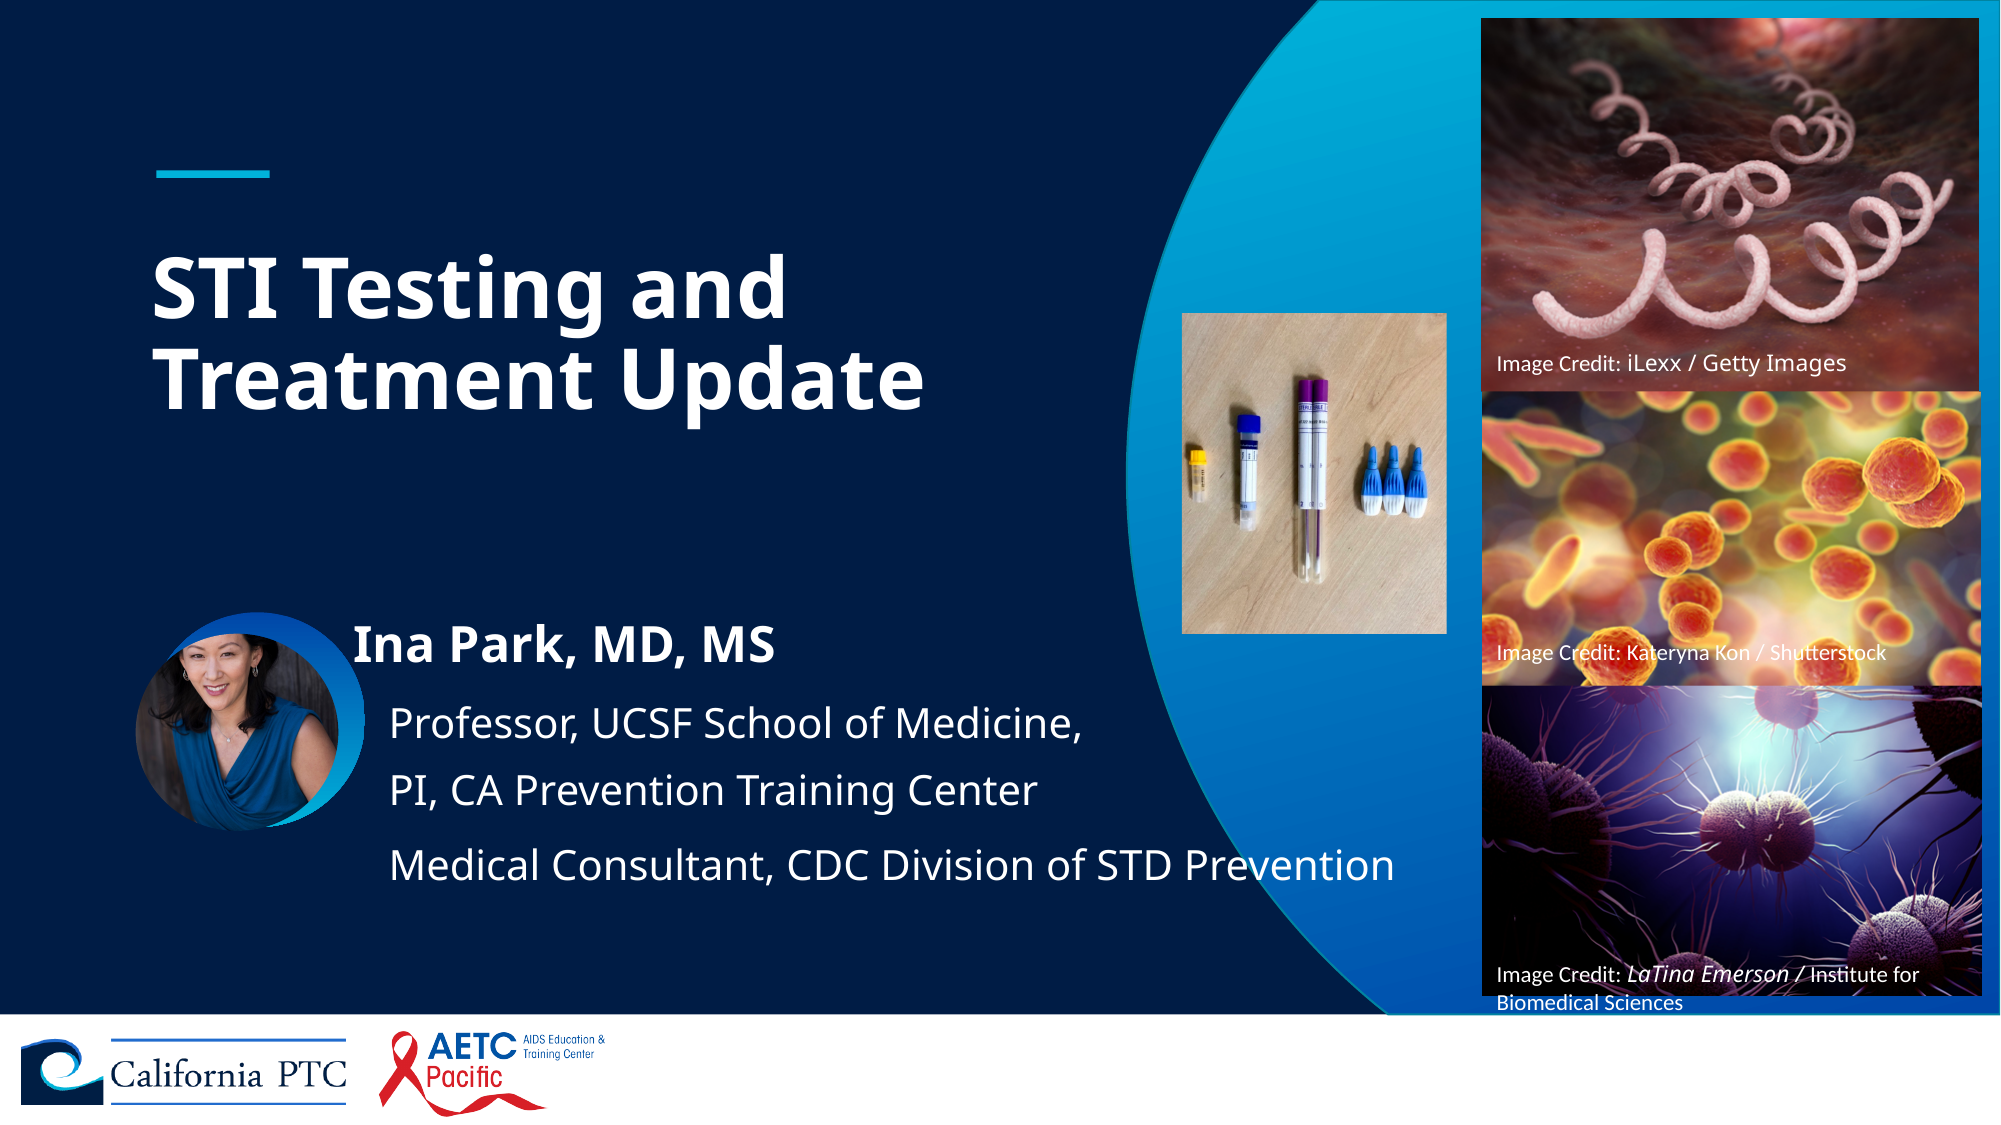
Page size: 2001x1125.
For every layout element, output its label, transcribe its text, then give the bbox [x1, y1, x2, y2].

picture [375, 1022, 607, 1124]
text_box Image Credit: LaTina Emerson / Institute for Biomedical Sciences Georgia State University [1481, 952, 2000, 1050]
picture [135, 633, 339, 831]
picture [1481, 19, 1982, 996]
picture [21, 1024, 346, 1105]
picture [1181, 314, 1447, 634]
list Ina Park, MD, MS [338, 597, 876, 674]
list Professor, UCSF School of Medicine, PI, CA Prevention Training Center Medical Consultant, CDC Division of STD Prevention [373, 697, 1447, 774]
title STI Testing and Treatment Update [136, 237, 1191, 435]
